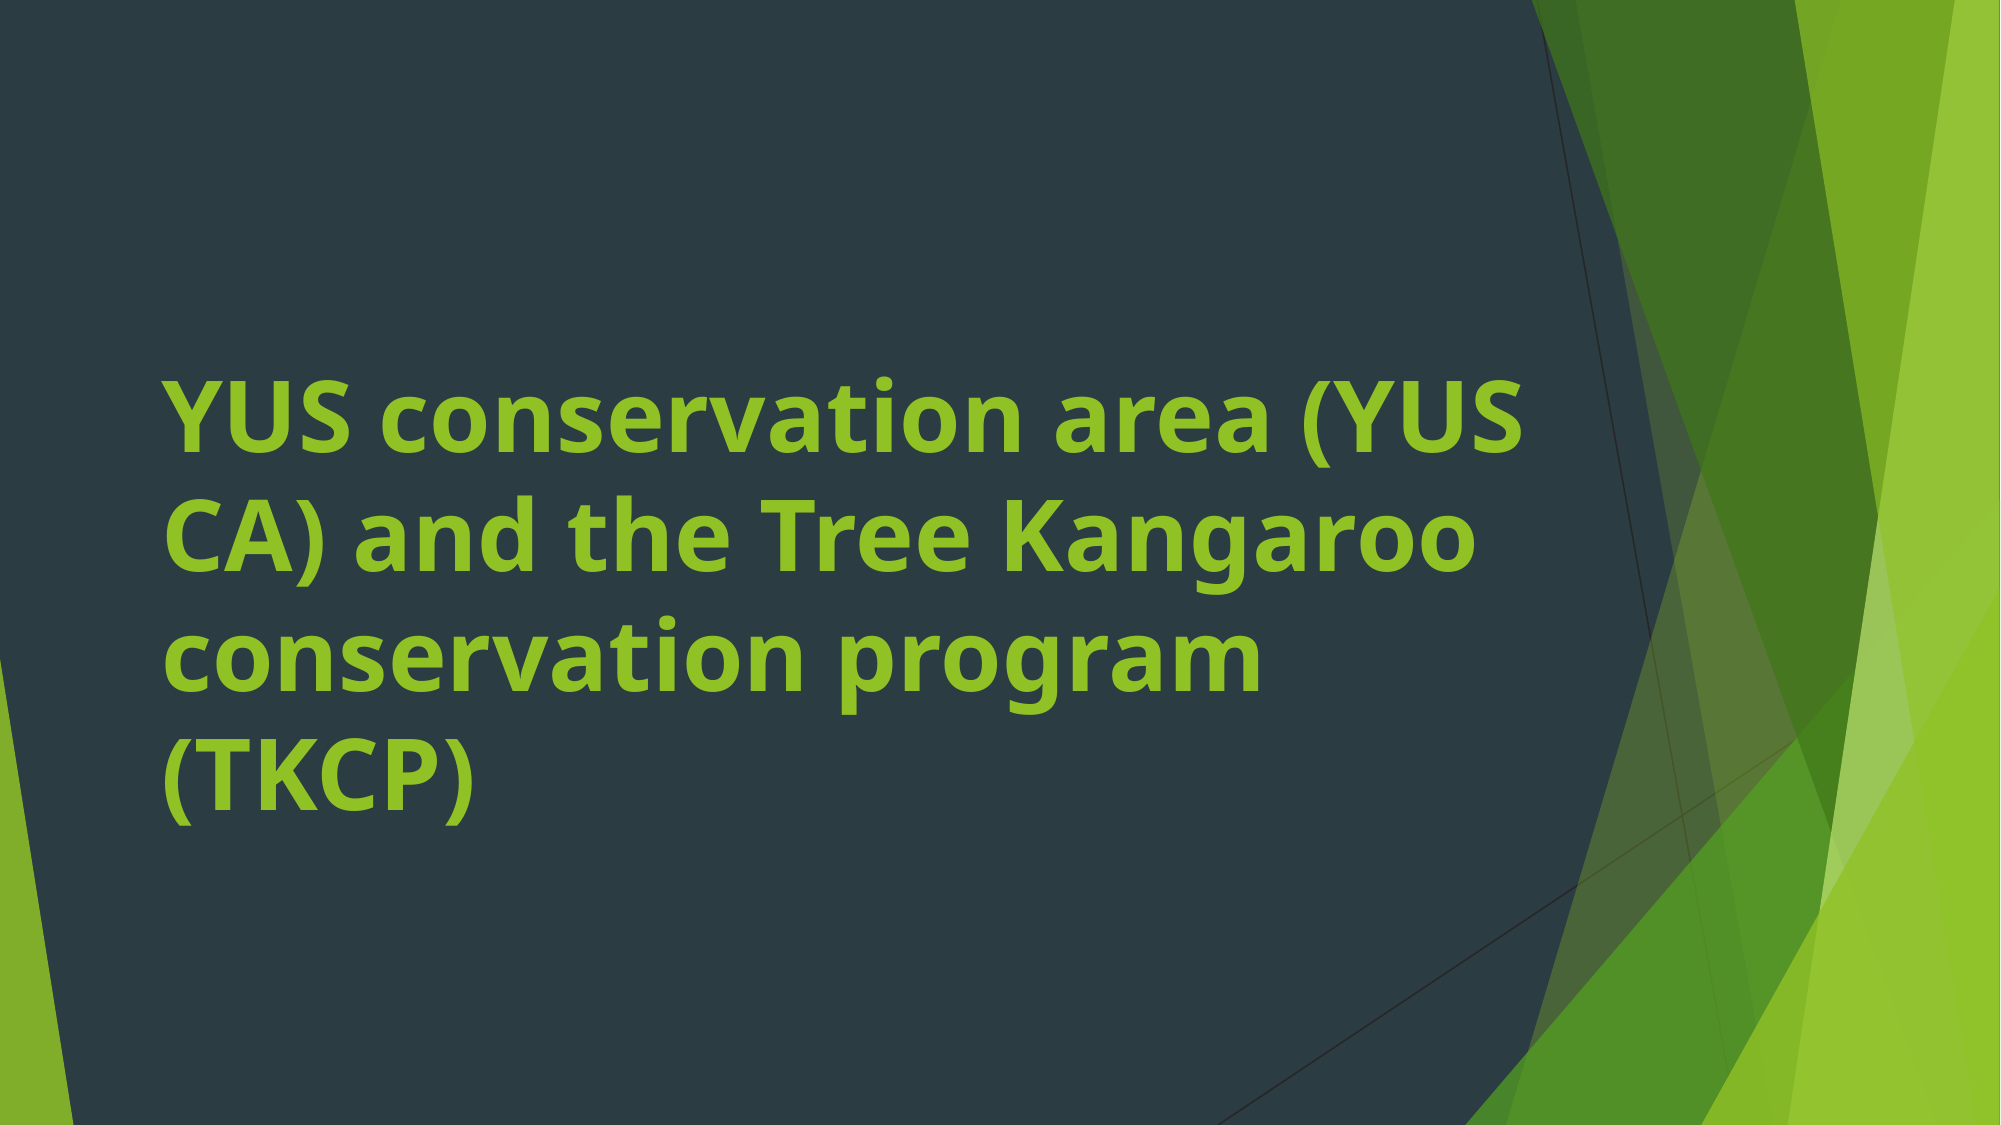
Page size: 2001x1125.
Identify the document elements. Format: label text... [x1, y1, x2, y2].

title YUS conservation area (YUS CA) and the Tree Kangaroo conservation program (TKCP) [146, 345, 1557, 563]
